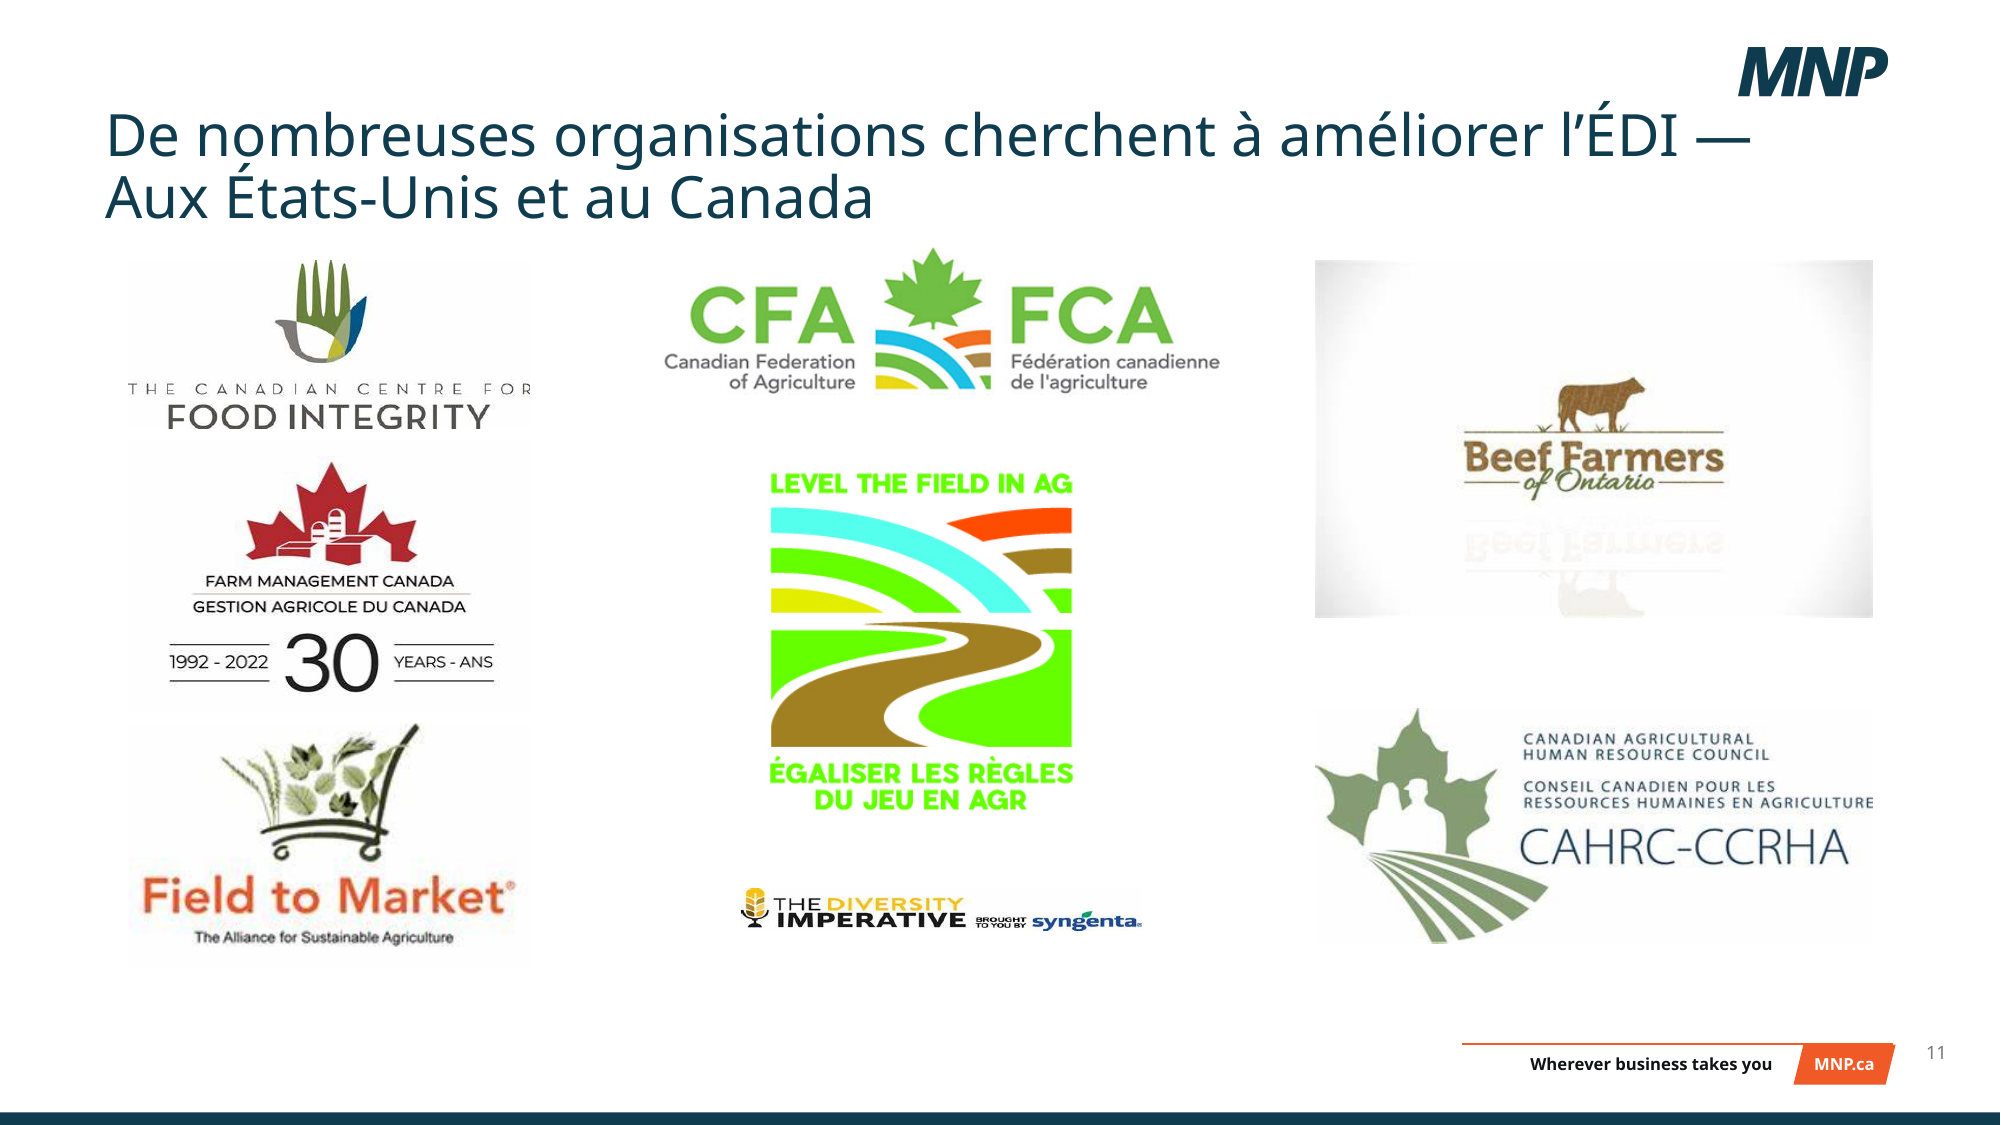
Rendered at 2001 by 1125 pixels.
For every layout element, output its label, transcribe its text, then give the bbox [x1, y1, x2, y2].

picture [1315, 708, 1873, 944]
title De nombreuses organisations cherchent à améliorer l’ÉDI — Aux États-Unis et au Canada [105, 105, 1896, 215]
picture [1315, 260, 1873, 618]
picture [1733, 42, 1896, 100]
picture [741, 888, 1142, 931]
picture [663, 247, 1220, 395]
picture [128, 723, 530, 969]
picture [721, 440, 1124, 843]
slide_number 11 [1895, 1033, 1978, 1074]
picture [128, 260, 530, 429]
picture [128, 440, 530, 712]
